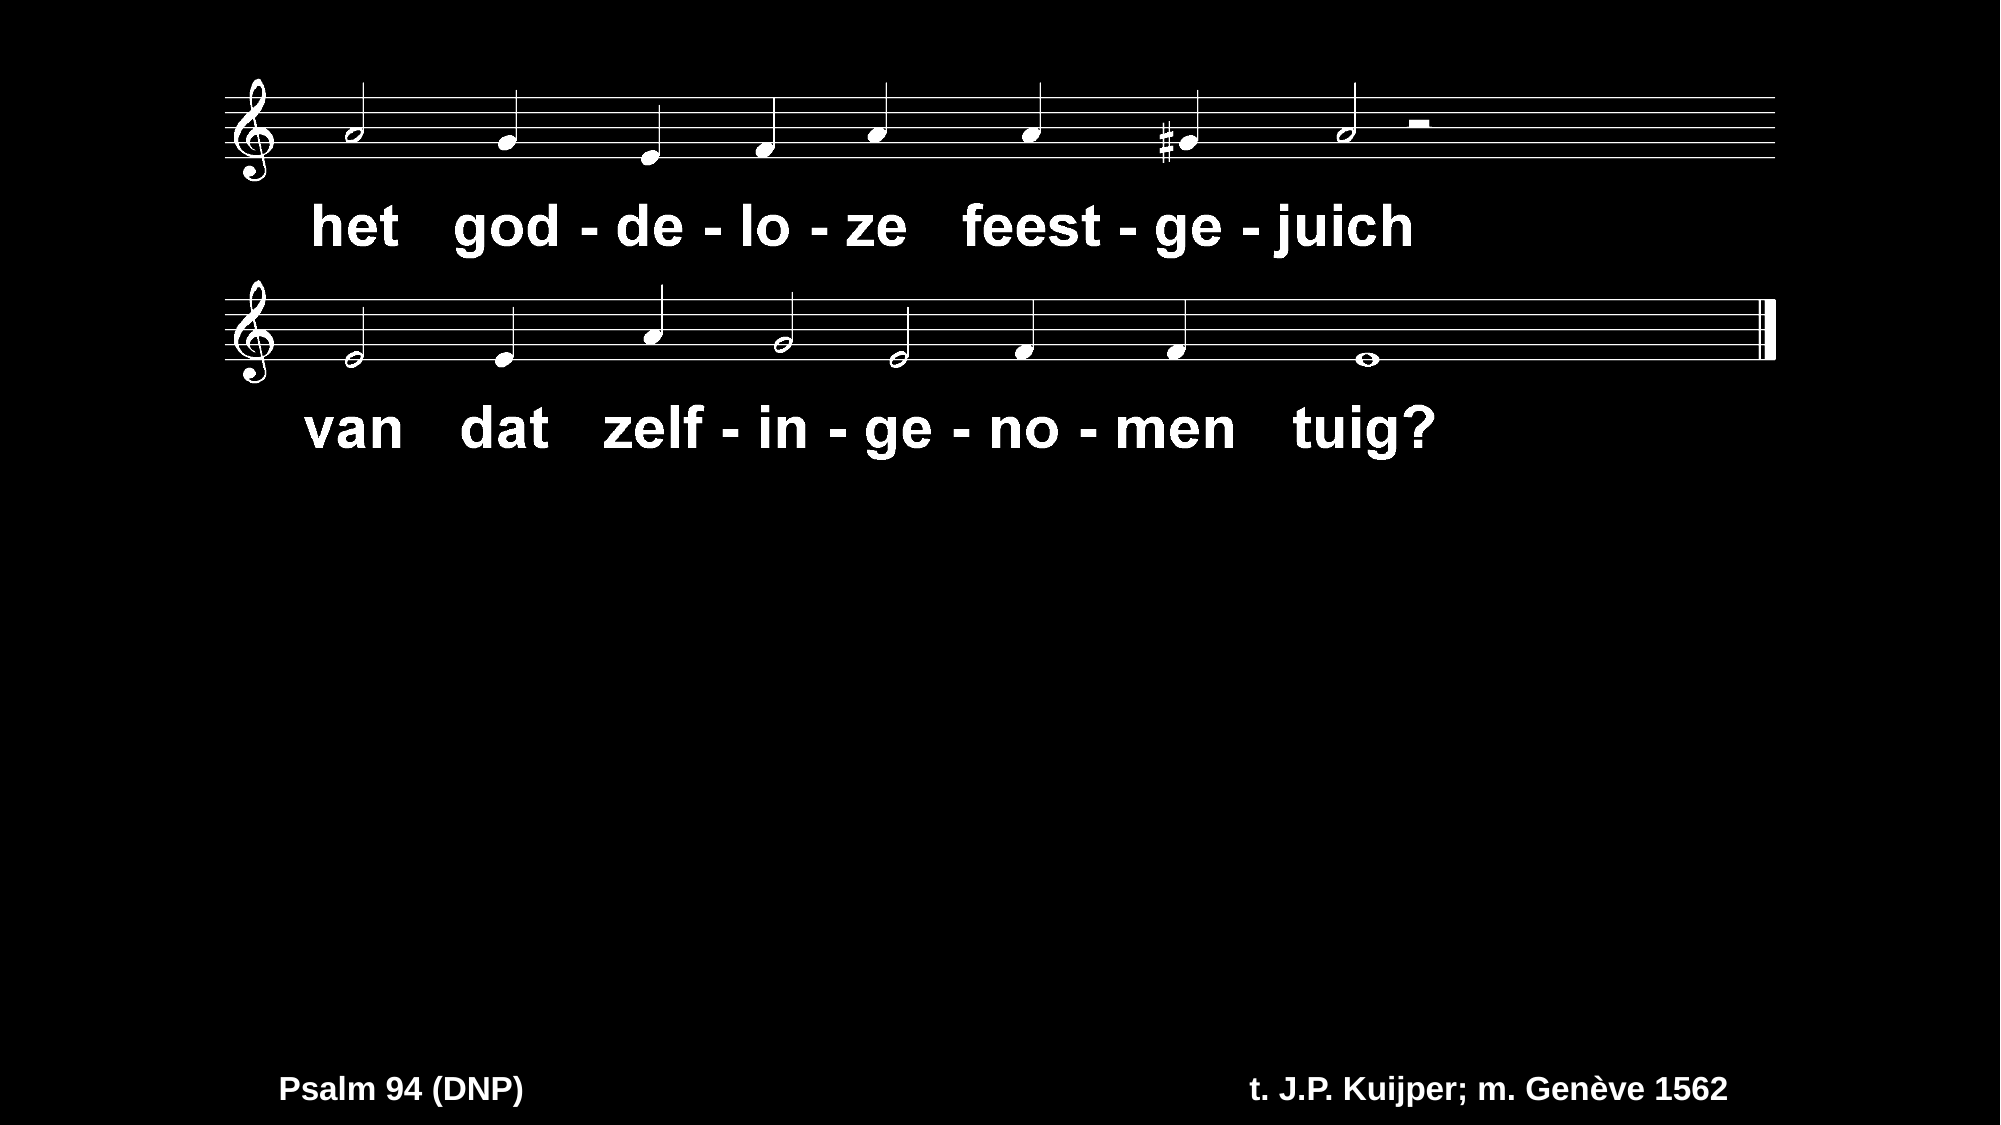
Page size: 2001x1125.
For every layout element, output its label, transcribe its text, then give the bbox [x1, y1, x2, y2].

text_box Psalm 94 (DNP) t. J.P. Kuijper; m. Genève 1562 [263, 1059, 1745, 1115]
picture [208, 62, 1792, 476]
